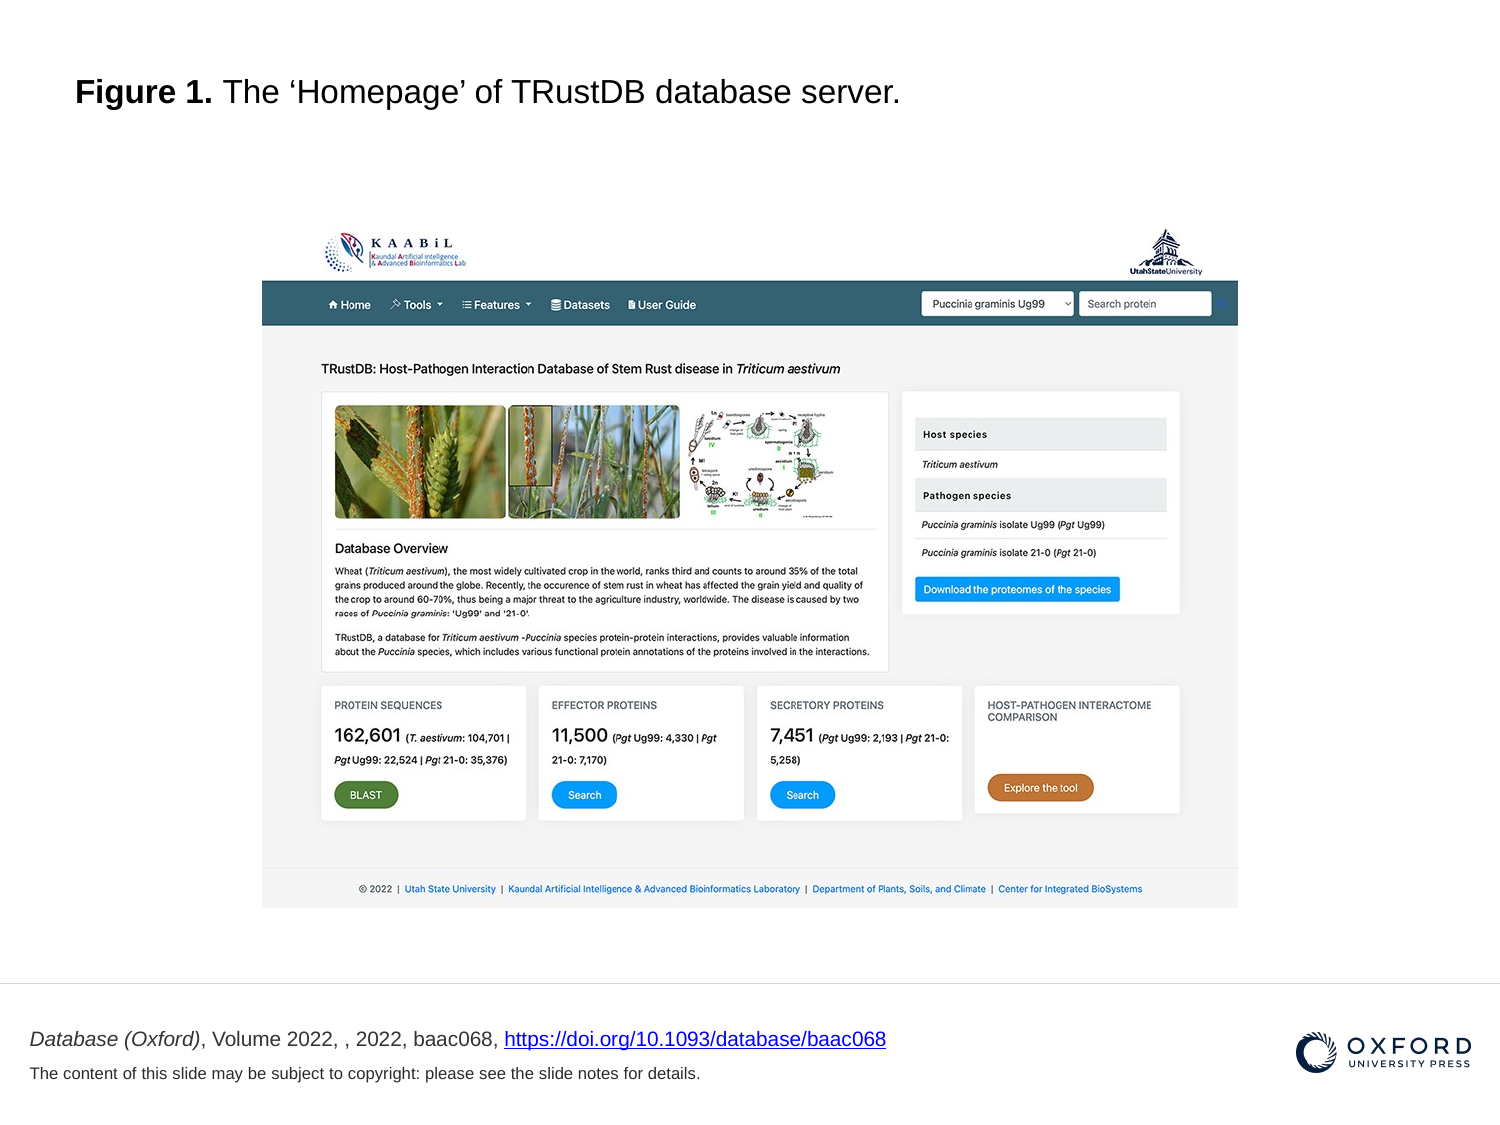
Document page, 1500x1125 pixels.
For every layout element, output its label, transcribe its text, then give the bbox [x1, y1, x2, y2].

picture [262, 224, 1238, 908]
title Figure 1. The ‘Homepage’ of TRustDB database server. [75, 69, 1078, 171]
picture [1296, 1032, 1471, 1073]
footer Database (Oxford), Volume 2022, , 2022, baac068, https://doi.org/10.1093/database/baac068 The content of this slide may be subject to copyright: please see the slide notes for details. [0, 983, 1260, 1125]
